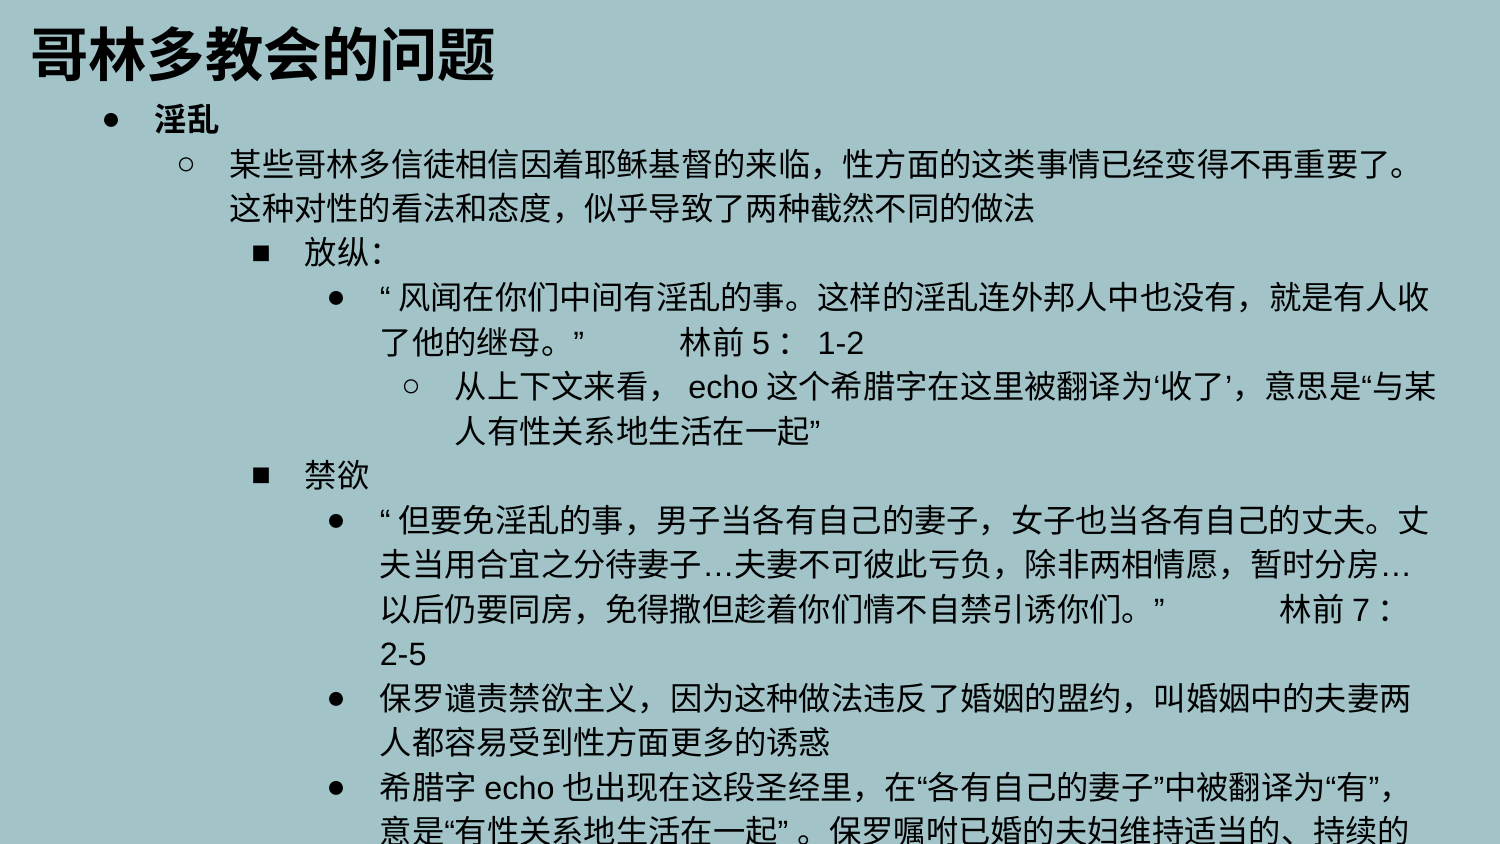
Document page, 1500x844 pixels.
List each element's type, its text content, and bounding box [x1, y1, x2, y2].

list 哥林多教会的问题 [15, 15, 1461, 91]
text_box 淫乱 某些哥林多信徒相信因着耶稣基督的来临，性方面的这类事情已经变得不再重要了。这种对性的看法和态度，似乎导致了两种截然不同的做法 放纵： “风闻在你们中间有淫乱的事。这样的淫乱连外邦人中也没有，就是有人收了他的继母。” 林前5：1-2 从上下文来看，echo这个希腊字在这里被翻译为‘收了’，意思是“与某人有性关系地生活在一起” 禁欲 “但要免淫乱的事，男子当各有自己的妻子，女子也当各有自己的丈夫。丈夫当用合宜之分待妻子…夫妻不可彼此亏负，除非两相情愿，暂时分房…以后仍要同房，免得撒但趁着你们情不自禁引诱你们。” 林前7：2-5 保罗谴责禁欲主义，因为这种做法违反了婚姻的盟约，叫婚姻中的夫妻两人都容易受到性方面更多的诱惑 希腊字echo也出现在这段圣经里，在“各有自己的妻子”中被翻译为“有”，意是“有性关系地生活在一起” 。保罗嘱咐已婚的夫妇维持适当的、持续的性关系，那是为了他们履行婚姻的盟约和保守自己免受性诱惑。 [64, 78, 1455, 844]
